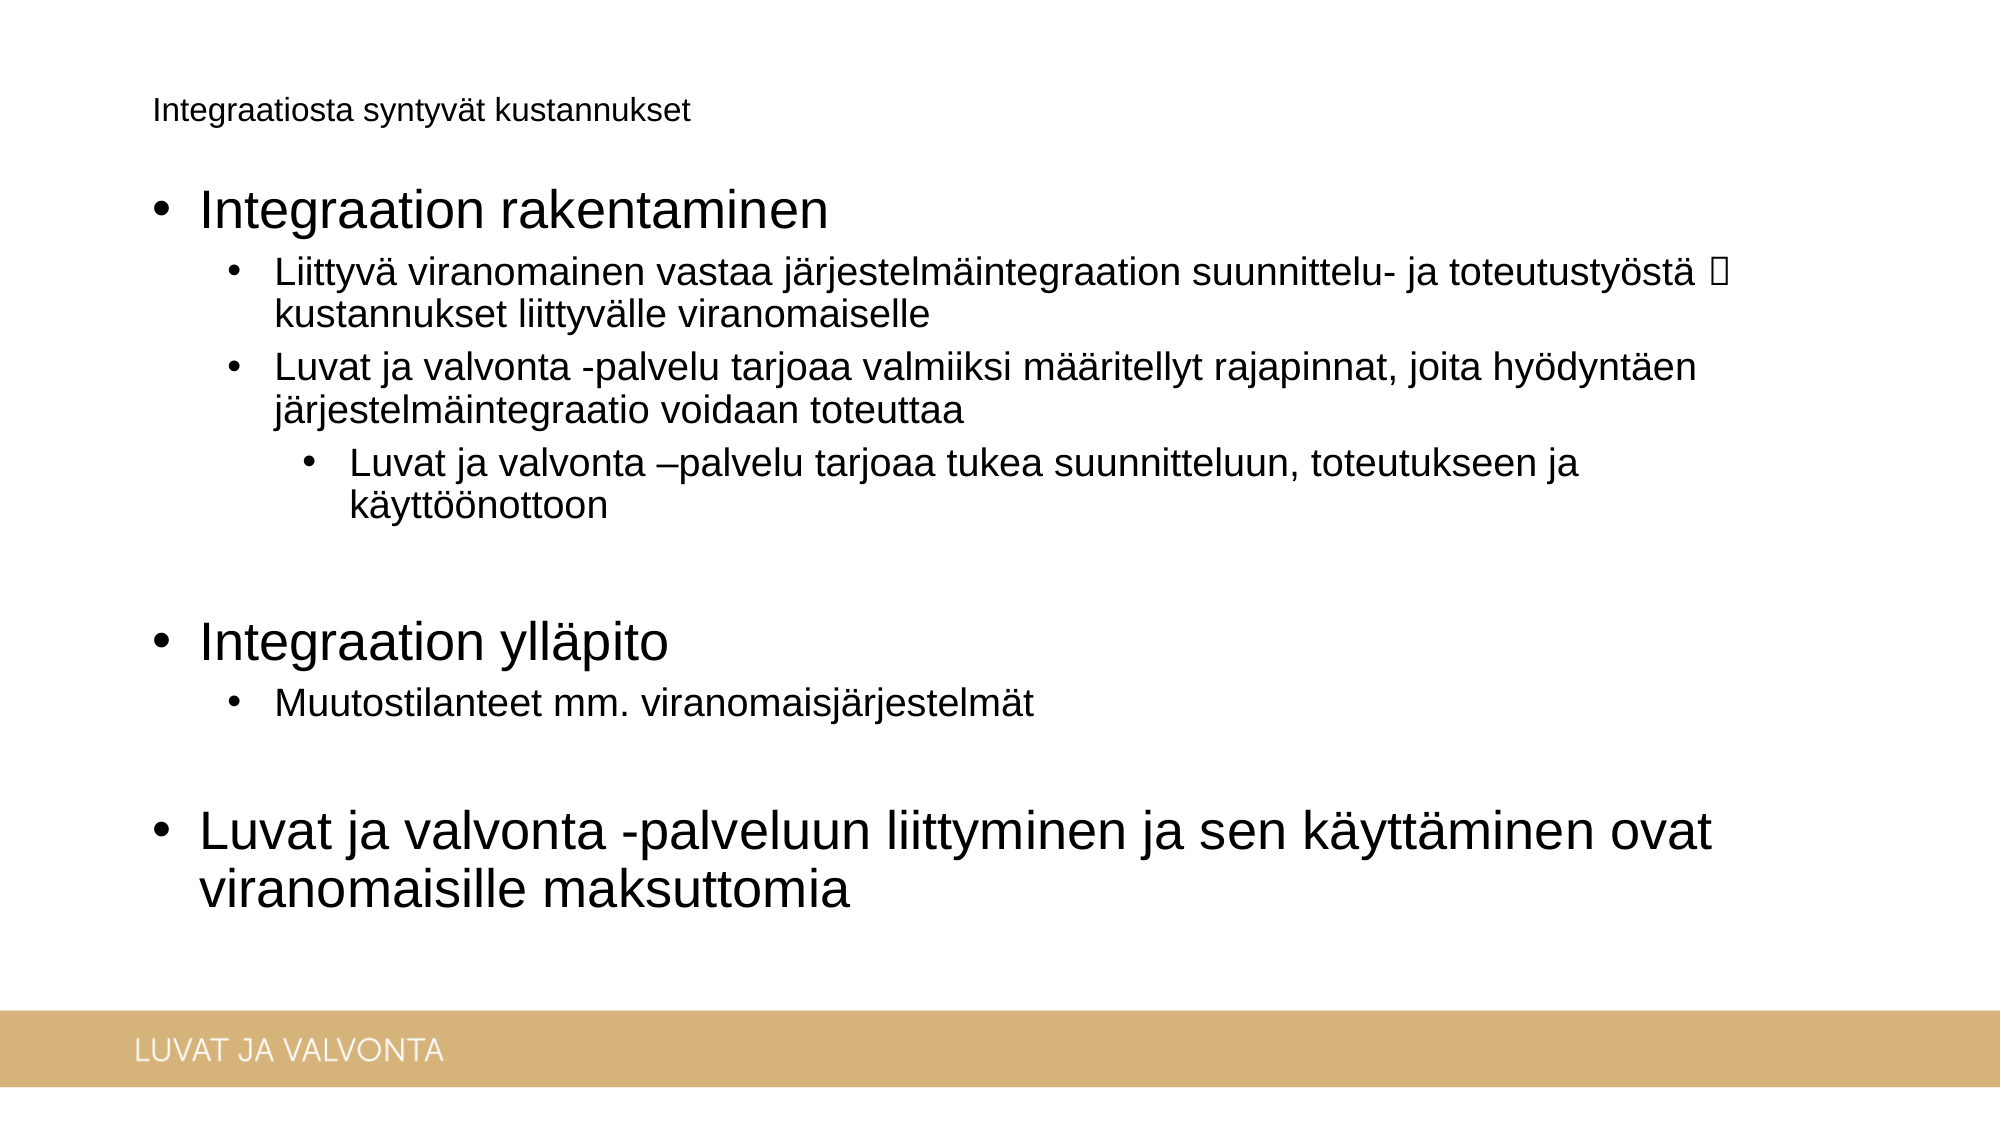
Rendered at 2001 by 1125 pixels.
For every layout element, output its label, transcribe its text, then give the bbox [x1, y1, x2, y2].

title Integraatiosta syntyvät kustannukset [137, 59, 1863, 161]
picture [0, 986, 2000, 1124]
list Integraation rakentaminen Liittyvä viranomainen vastaa järjestelmäintegraation suunnittelu- ja toteutustyöstä  kustannukset liittyvälle viranomaiselle Luvat ja valvonta -palvelu tarjoaa valmiiksi määritellyt rajapinnat, joita hyödyntäen järjestelmäintegraatio voidaan toteuttaa Luvat ja valvonta –palvelu tarjoaa tukea suunnitteluun, toteutukseen ja käyttöönottoon Integraation ylläpito Muutostilanteet mm. viranomaisjärjestelmät Luvat ja valvonta -palveluun liittyminen ja sen käyttäminen ovat viranomaisille maksuttomia [137, 174, 1863, 1022]
